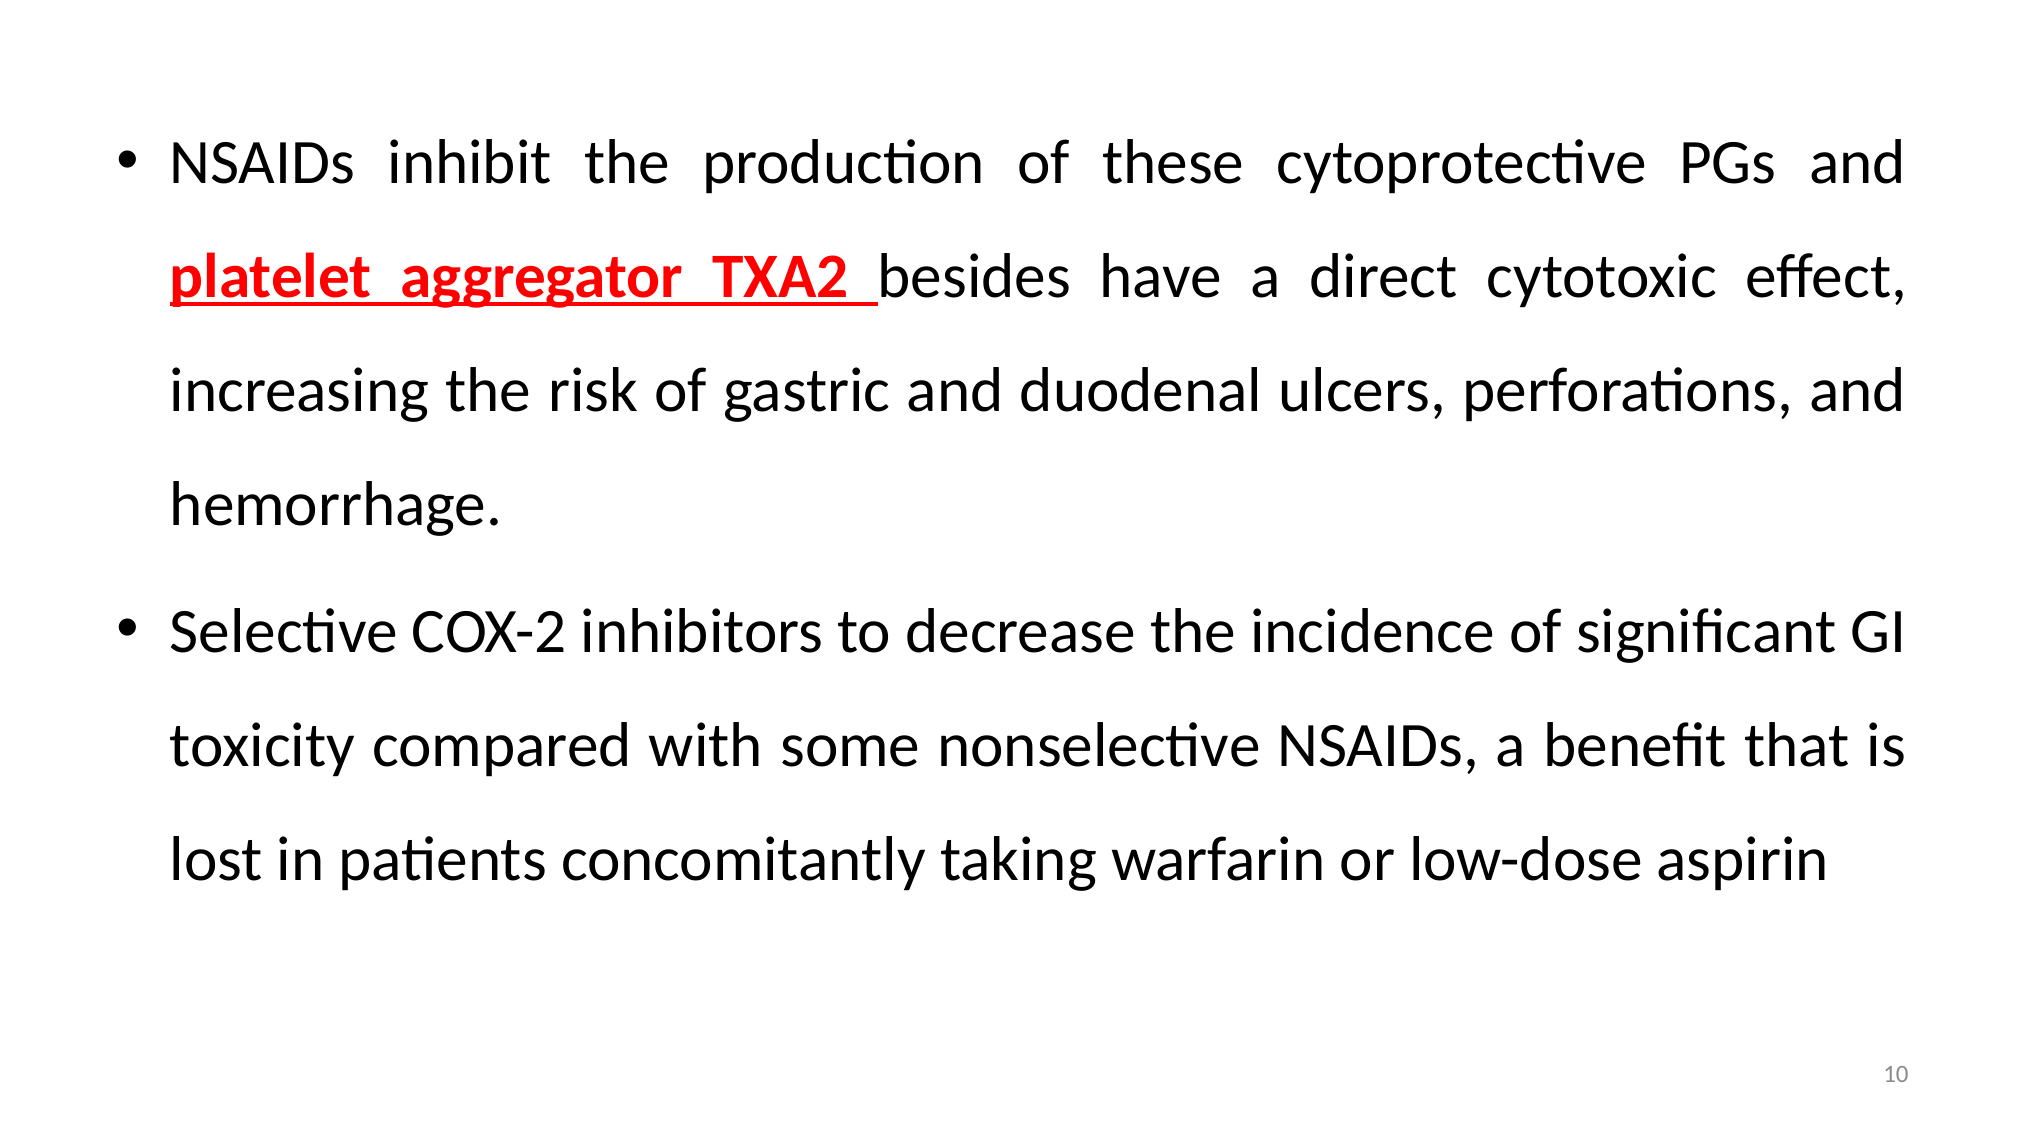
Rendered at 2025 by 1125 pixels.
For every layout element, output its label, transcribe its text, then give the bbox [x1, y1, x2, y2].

list NSAIDs inhibit the production of these cytoprotective PGs and platelet aggregator TXA2 besides have a direct cytotoxic effect, increasing the risk of gastric and duodenal ulcers, perforations, and hemorrhage. Selective COX-2 inhibitors to decrease the incidence of significant GI toxicity compared with some nonselective NSAIDs, a benefit that is lost in patients concomitantly taking warfarin or low-dose aspirin [101, 75, 1924, 1005]
slide_number 10 [1451, 1042, 1924, 1103]
